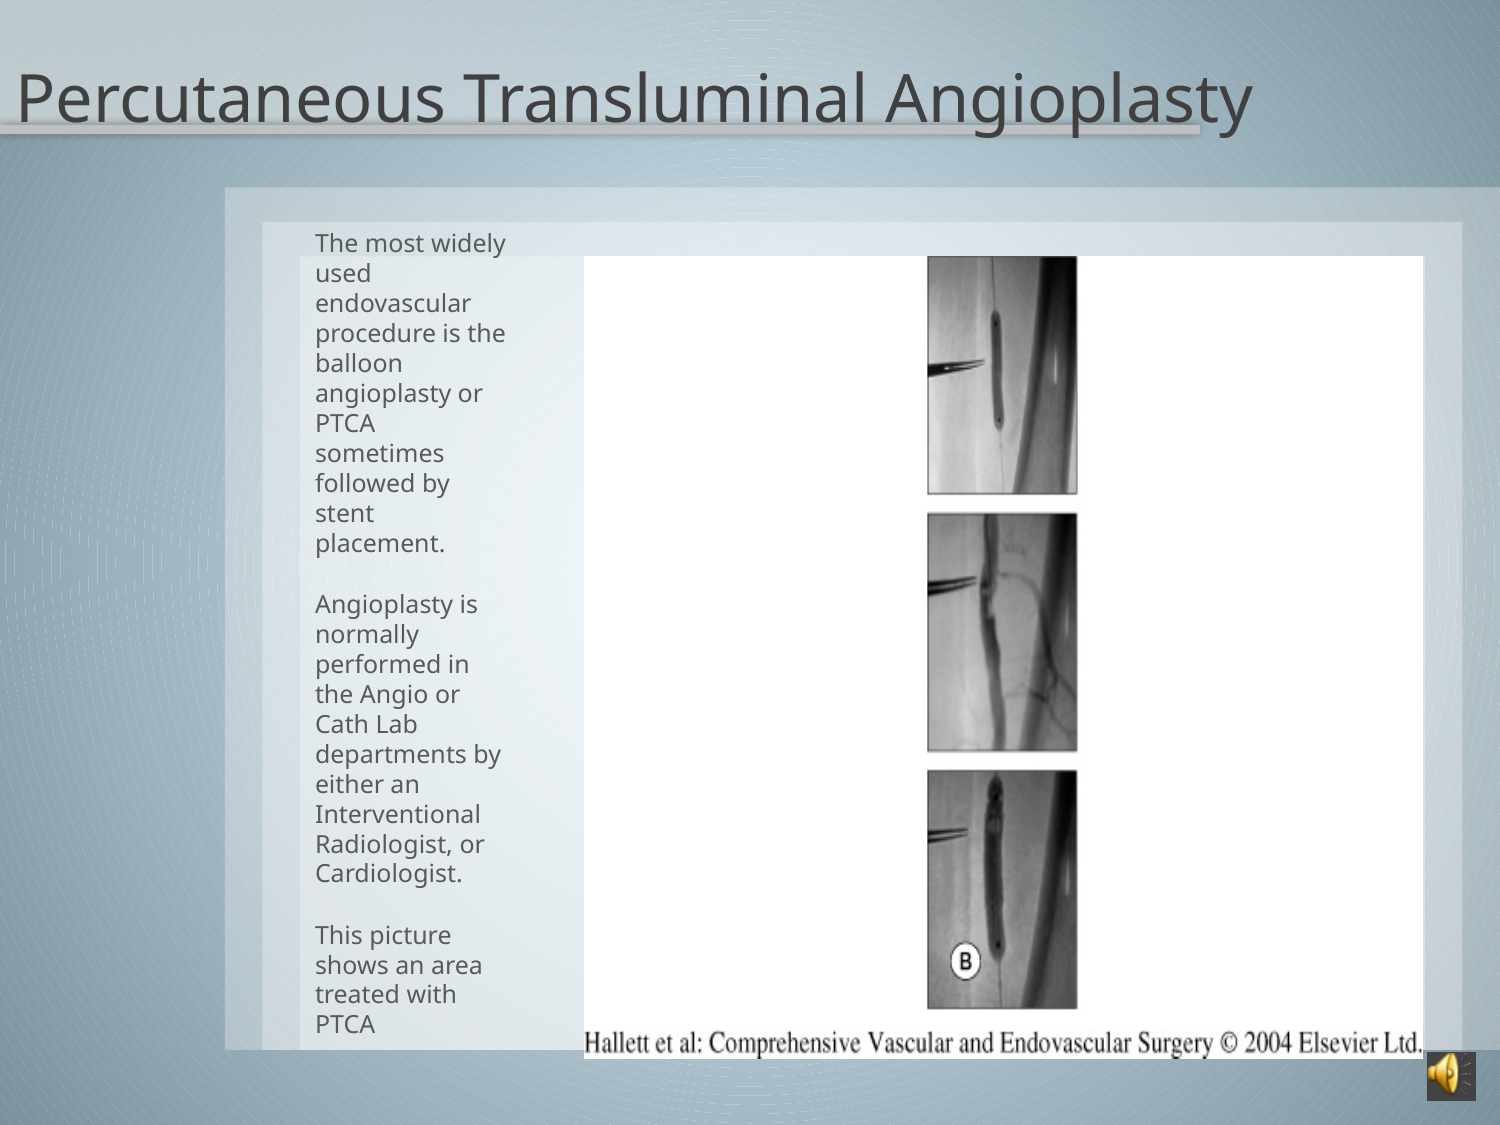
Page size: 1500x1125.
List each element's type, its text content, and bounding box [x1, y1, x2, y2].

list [583, 255, 1424, 1061]
title Percutaneous Transluminal Angioplasty [0, 15, 1469, 144]
list The most widely used endovascular procedure is the balloon angioplasty or PTCA sometimes followed by stent placement. Angioplasty is normally performed in the Angio or Cath Lab departments by either an Interventional Radiologist, or Cardiologist. This picture shows an area treated with PTCA [300, 220, 525, 1053]
picture [1425, 1050, 1478, 1103]
